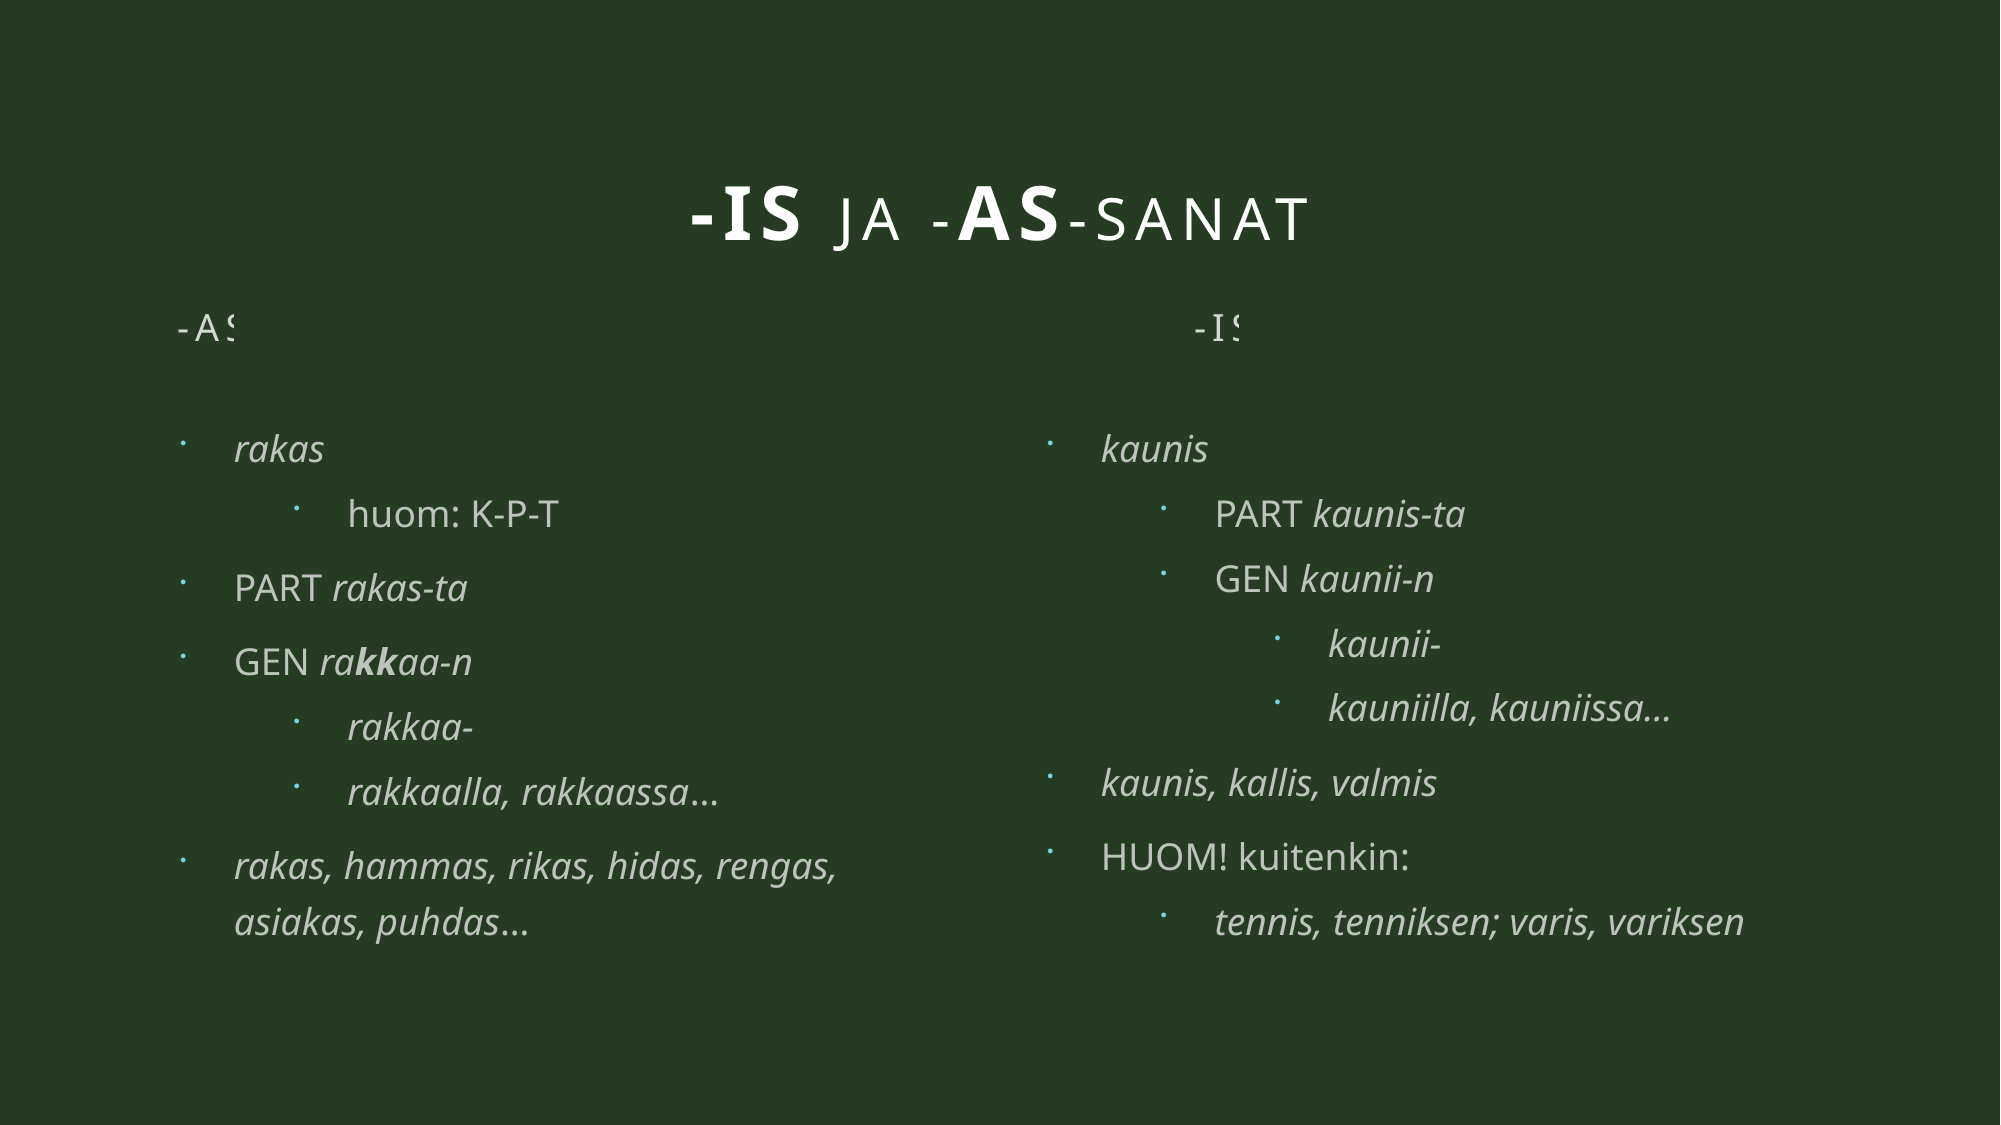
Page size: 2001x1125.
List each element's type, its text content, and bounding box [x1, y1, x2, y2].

title -is ja -as-sanat [177, 165, 1822, 274]
list -AS [177, 304, 955, 396]
list rakas huom: K-P-T PART rakas-ta GEN rakkaa-n rakkaa- rakkaalla, rakkaassa… rakas, hammas, rikas, hidas, rengas, asiakas, puhdas… [177, 414, 955, 947]
list -IS [1044, 304, 1822, 396]
list kaunis PART kaunis-ta GEN kaunii-n kaunii- kauniilla, kauniissa… kaunis, kallis, valmis HUOM! kuitenkin: tennis, tenniksen; varis, variksen [1044, 414, 1822, 947]
